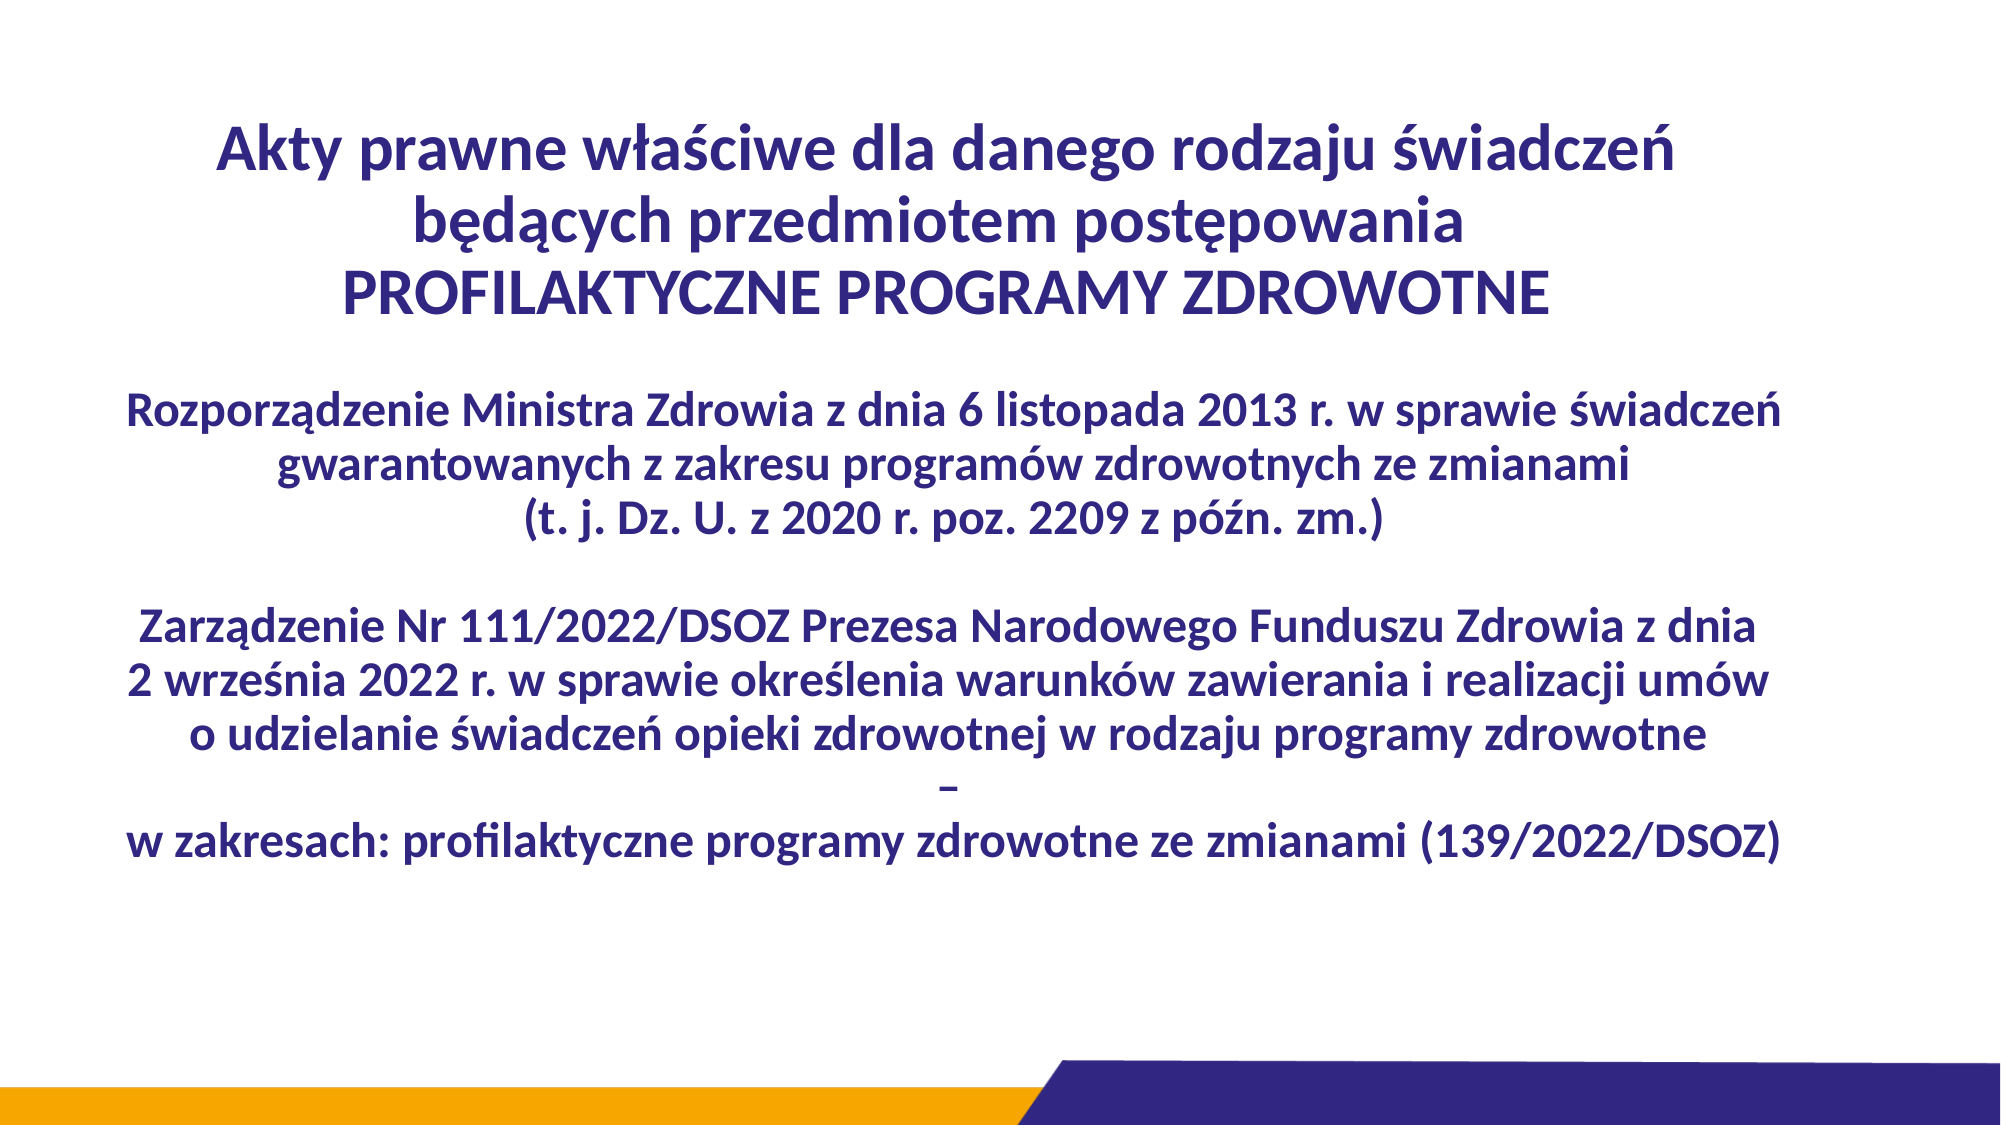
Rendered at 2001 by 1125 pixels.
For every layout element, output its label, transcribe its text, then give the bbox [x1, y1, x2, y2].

title Akty prawne właściwe dla danego rodzaju świadczeń będących przedmiotem postępowania PROFILAKTYCZNE PROGRAMY ZDROWOTNE Rozporządzenie Ministra Zdrowia z dnia 6 listopada 2013 r. w sprawie świadczeń gwarantowanych z zakresu programów zdrowotnych ze zmianami (t. j. Dz. U. z 2020 r. poz. 2209 z późn. zm.) Zarządzenie Nr 111/2022/DSOZ Prezesa Narodowego Funduszu Zdrowia z dnia 2 września 2022 r. w sprawie określenia warunków zawierania i realizacji umów o udzielanie świadczeń opieki zdrowotnej w rodzaju programy zdrowotne – w zakresach: profilaktyczne programy zdrowotne ze zmianami (139/2022/DSOZ) [98, 0, 1811, 1042]
picture [0, 1060, 2001, 1125]
